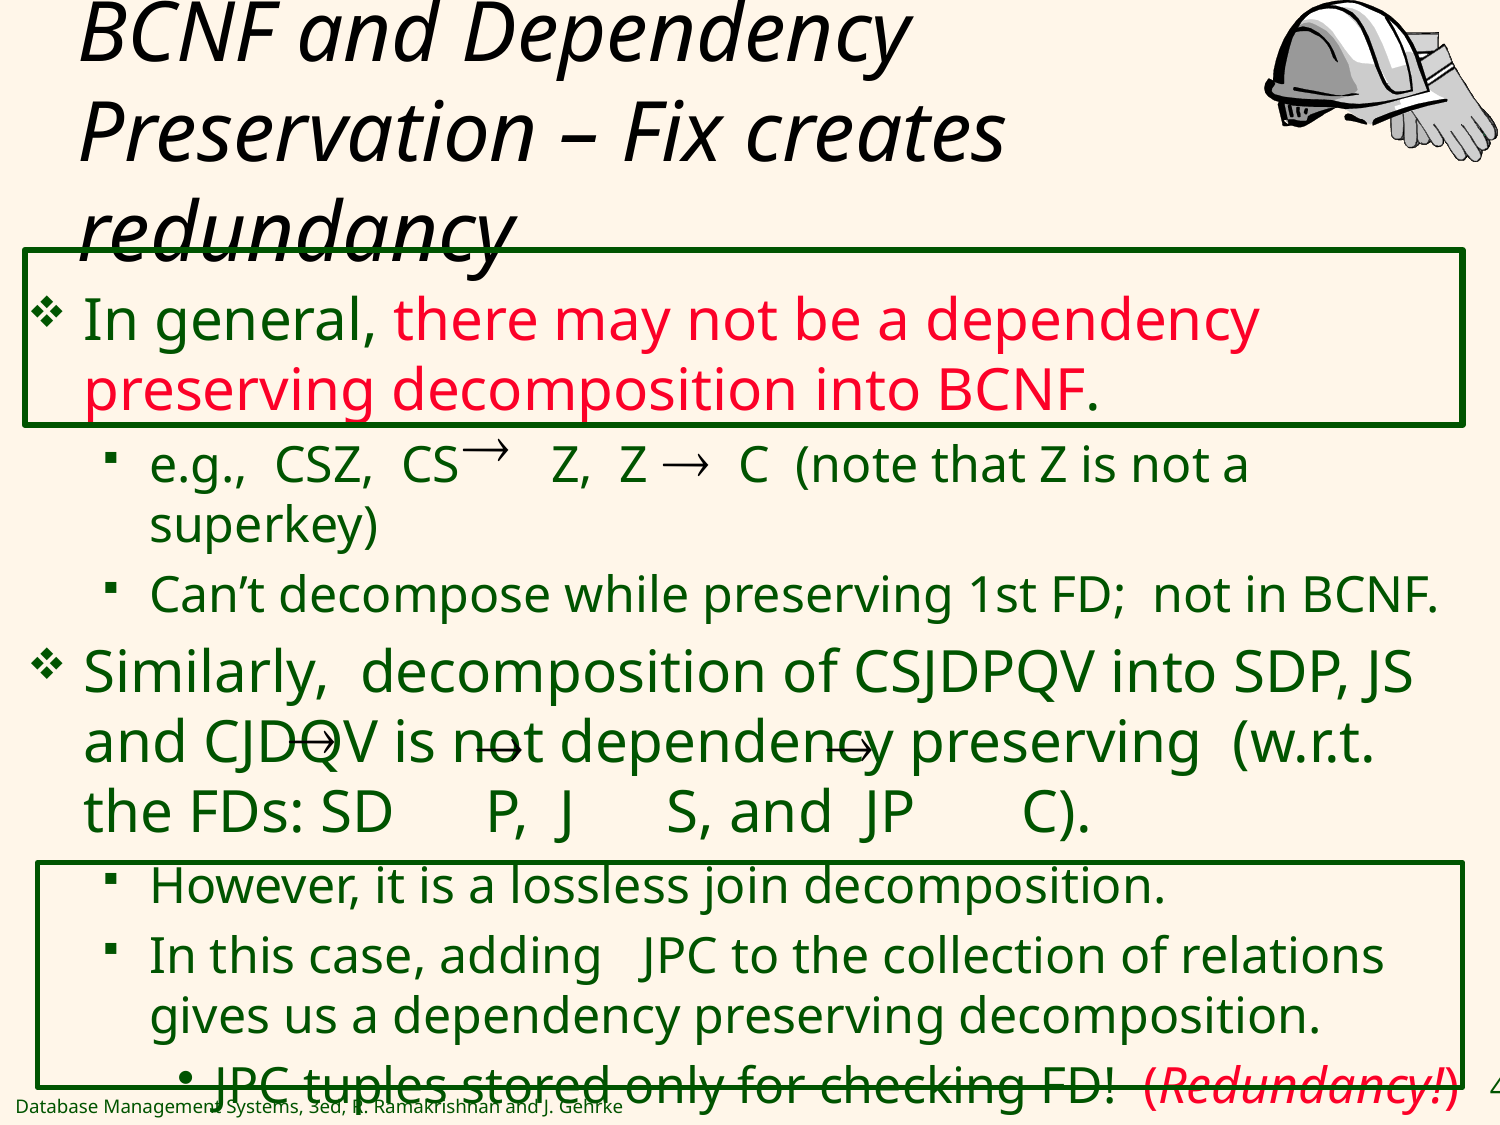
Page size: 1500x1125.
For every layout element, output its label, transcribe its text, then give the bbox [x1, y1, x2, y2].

list In general, there may not be a dependency preserving decomposition into BCNF. e.g., CSZ, CS Z, Z C (note that Z is not a superkey) Can’t decompose while preserving 1st FD; not in BCNF. Similarly, decomposition of CSJDPQV into SDP, JS and CJDQV is not dependency preserving (w.r.t. the FDs: SD P, J S, and JP C). However, it is a lossless join decomposition. In this case, adding JPC to the collection of relations gives us a dependency preserving decomposition. JPC tuples stored only for checking FD! (Redundancy!) [12, 274, 1488, 1051]
title BCNF and Dependency Preservation – Fix creates redundancy [62, 37, 1388, 219]
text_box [474, 732, 587, 786]
text_box [112, 1088, 425, 1100]
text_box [824, 732, 937, 786]
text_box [461, 432, 574, 486]
text_box [512, 1088, 988, 1100]
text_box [661, 446, 774, 501]
text_box [24, 249, 1463, 425]
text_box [287, 724, 399, 779]
text_box [37, 862, 1463, 1088]
